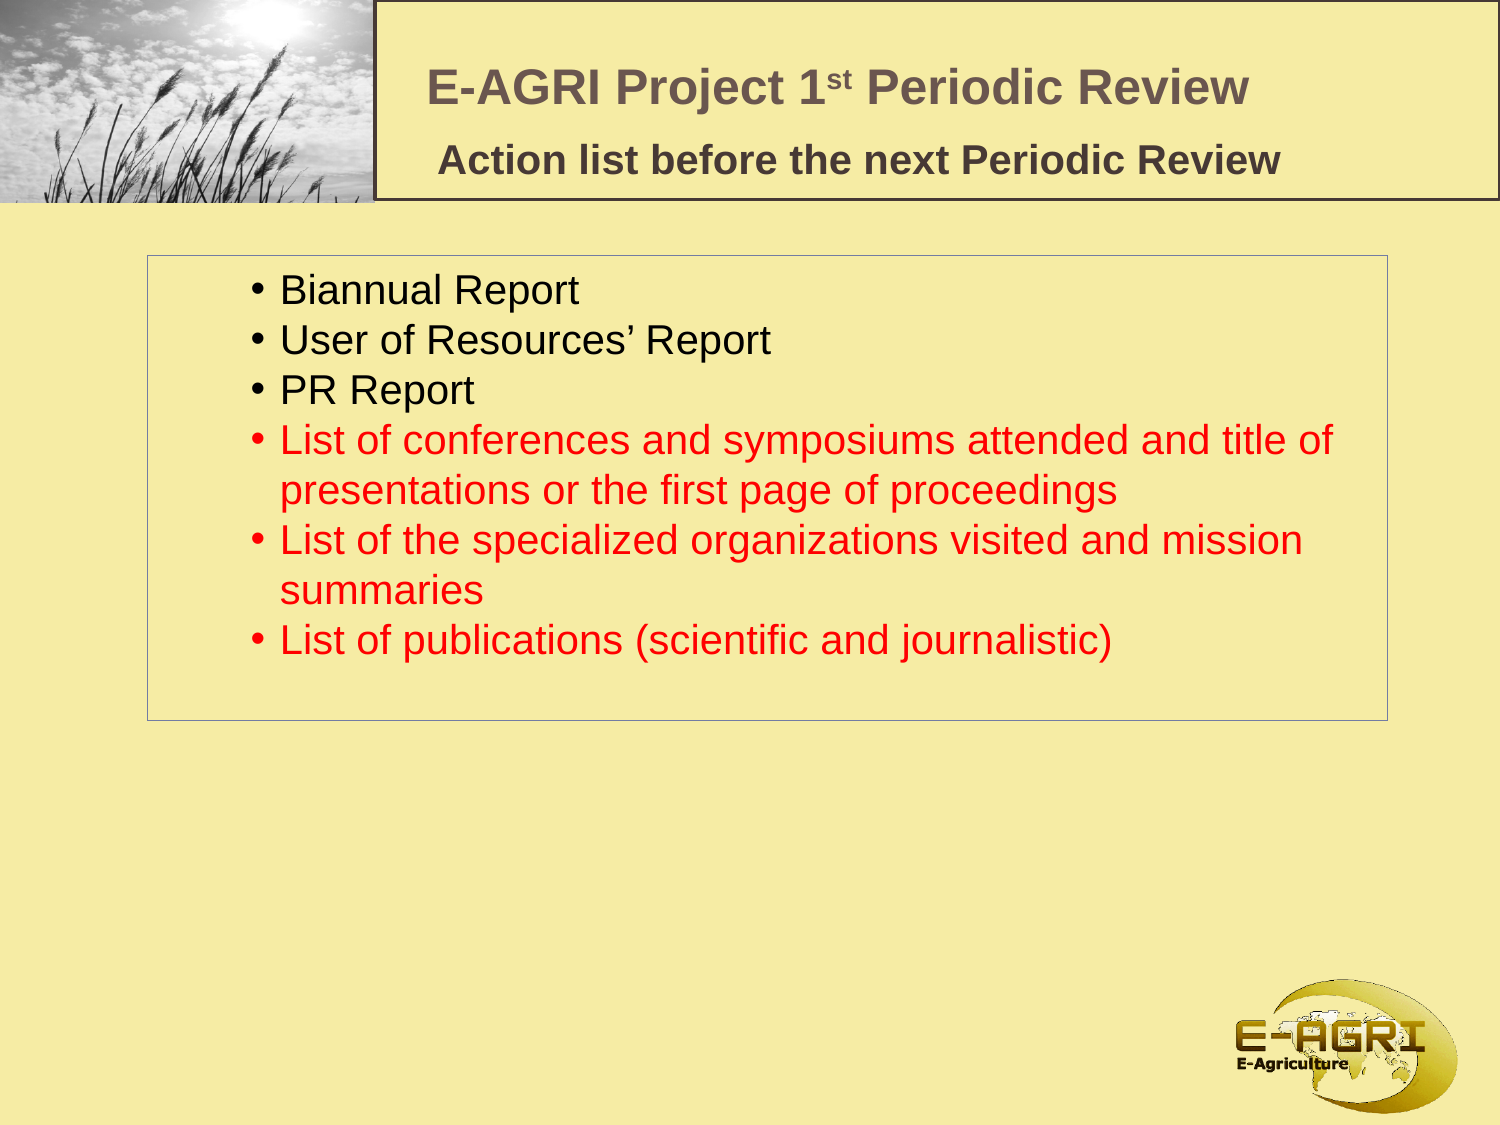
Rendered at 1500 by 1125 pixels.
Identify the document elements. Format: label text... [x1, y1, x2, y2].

text_box [376, 0, 1500, 201]
picture [1230, 969, 1469, 1125]
text_box Biannual Report User of Resources’ Report PR Report List of conferences and symposiums attended and title of presentations or the first page of proceedings List of the specialized organizations visited and mission summaries List of publications (scientific and journalistic) [147, 255, 1388, 721]
text_box Action list before the next Periodic Review [422, 125, 1297, 191]
picture [0, 0, 376, 203]
